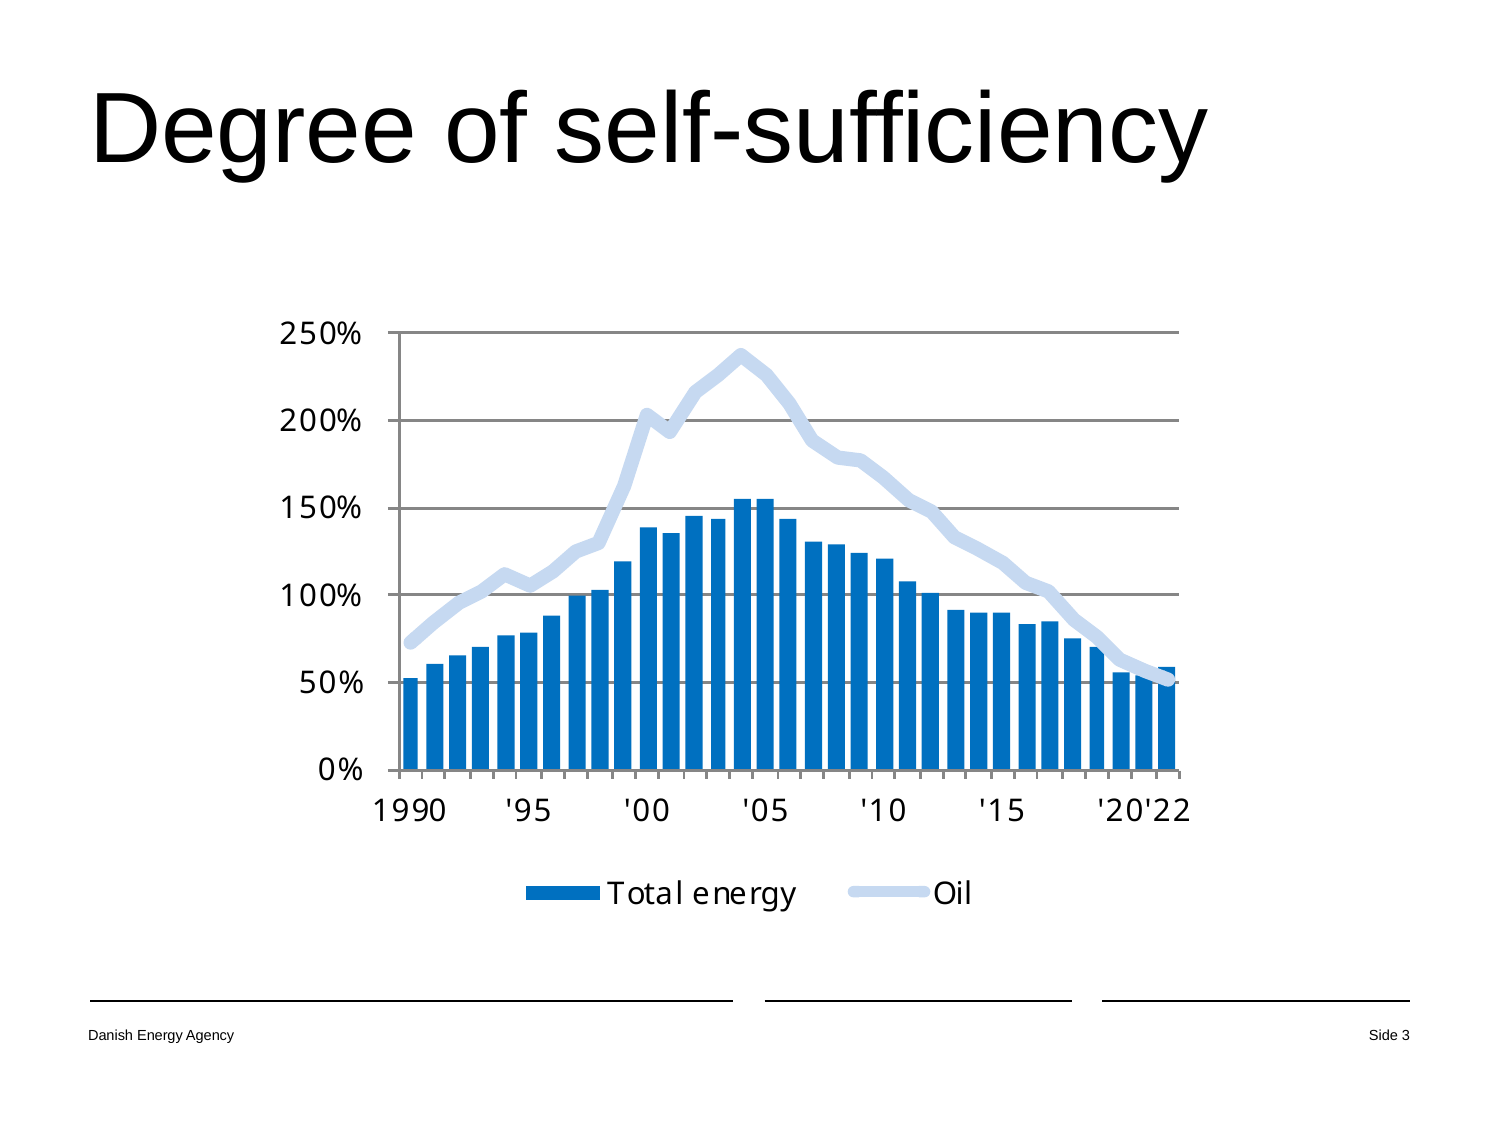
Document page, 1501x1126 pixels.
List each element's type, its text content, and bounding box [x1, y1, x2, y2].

picture [262, 292, 1237, 948]
title Degree of self-sufficiency [74, 80, 1425, 295]
slide_number Side 3 [1292, 1018, 1425, 1078]
footer Danish Energy Agency [73, 1018, 549, 1078]
